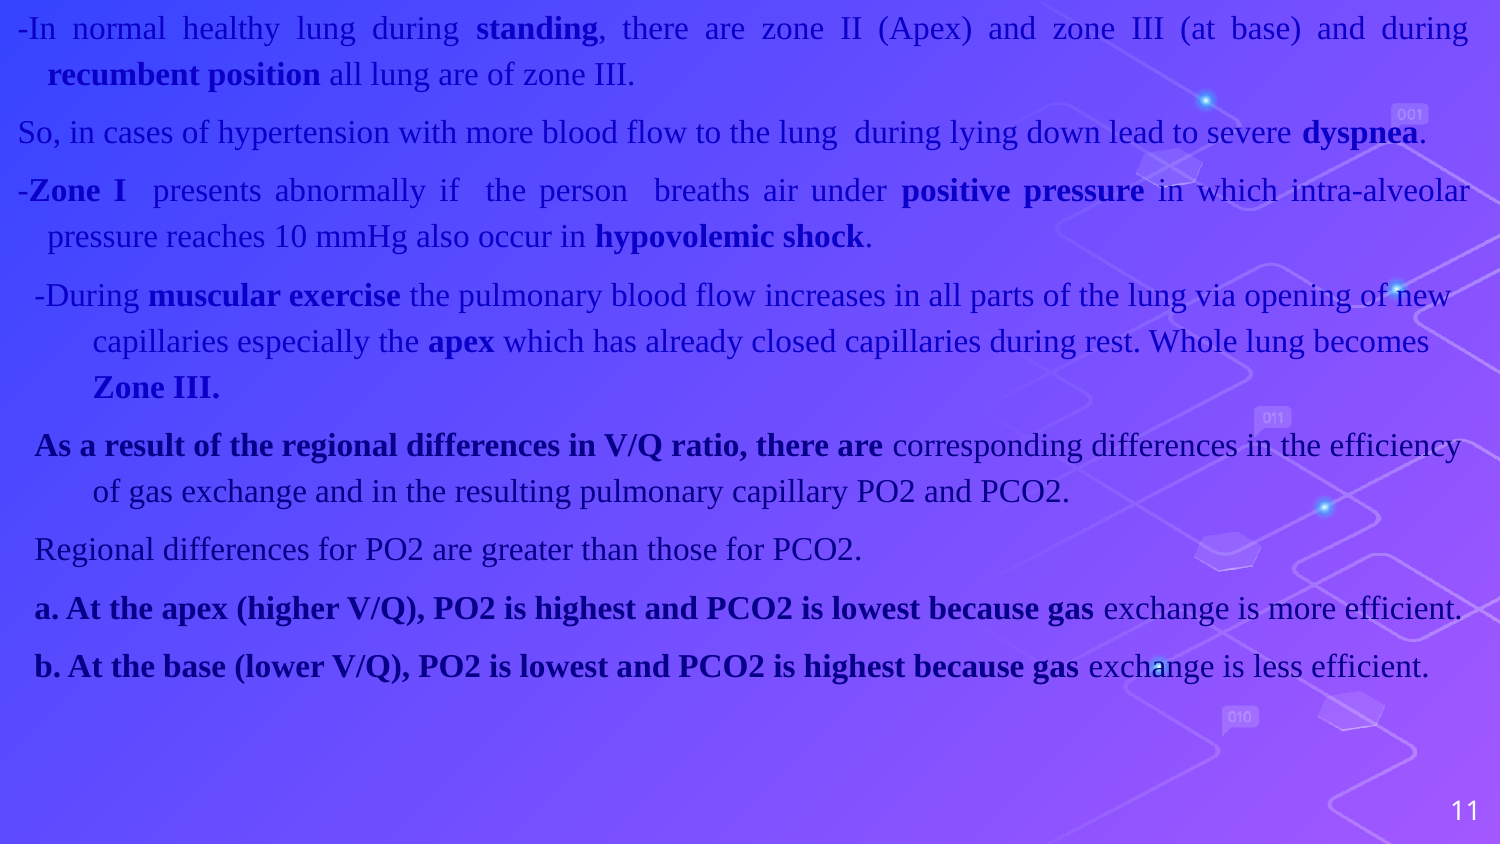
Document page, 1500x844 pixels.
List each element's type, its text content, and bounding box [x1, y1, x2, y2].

slide_number 11 [1391, 779, 1482, 844]
list -In normal healthy lung during standing, there are zone II (Apex) and zone III (at base) and during recumbent position all lung are of zone III. So, in cases of hypertension with more blood flow to the lung during lying down lead to severe dyspnea. -Zone I presents abnormally if the person breaths air under positive pressure in which intra-alveolar pressure reaches 10 mmHg also occur in hypovolemic shock. -During muscular exercise the pulmonary blood flow increases in all parts of the lung via opening of new capillaries especially the apex which has already closed capillaries during rest. Whole lung becomes Zone III. As a result of the regional differences in V/Q ratio, there are corresponding differences in the efficiency of gas exchange and in the resulting pulmonary capillary PO2 and PCO2. Regional differences for PO2 are greater than those for PCO2. a. At the apex (higher V/Q), PO2 is highest and PCO2 is lowest because gas exchange is more efficient. b. At the base (lower V/Q), PO2 is lowest and PCO2 is highest because gas exchange is less efficient. [17, 0, 1471, 518]
picture [0, 0, 1500, 844]
